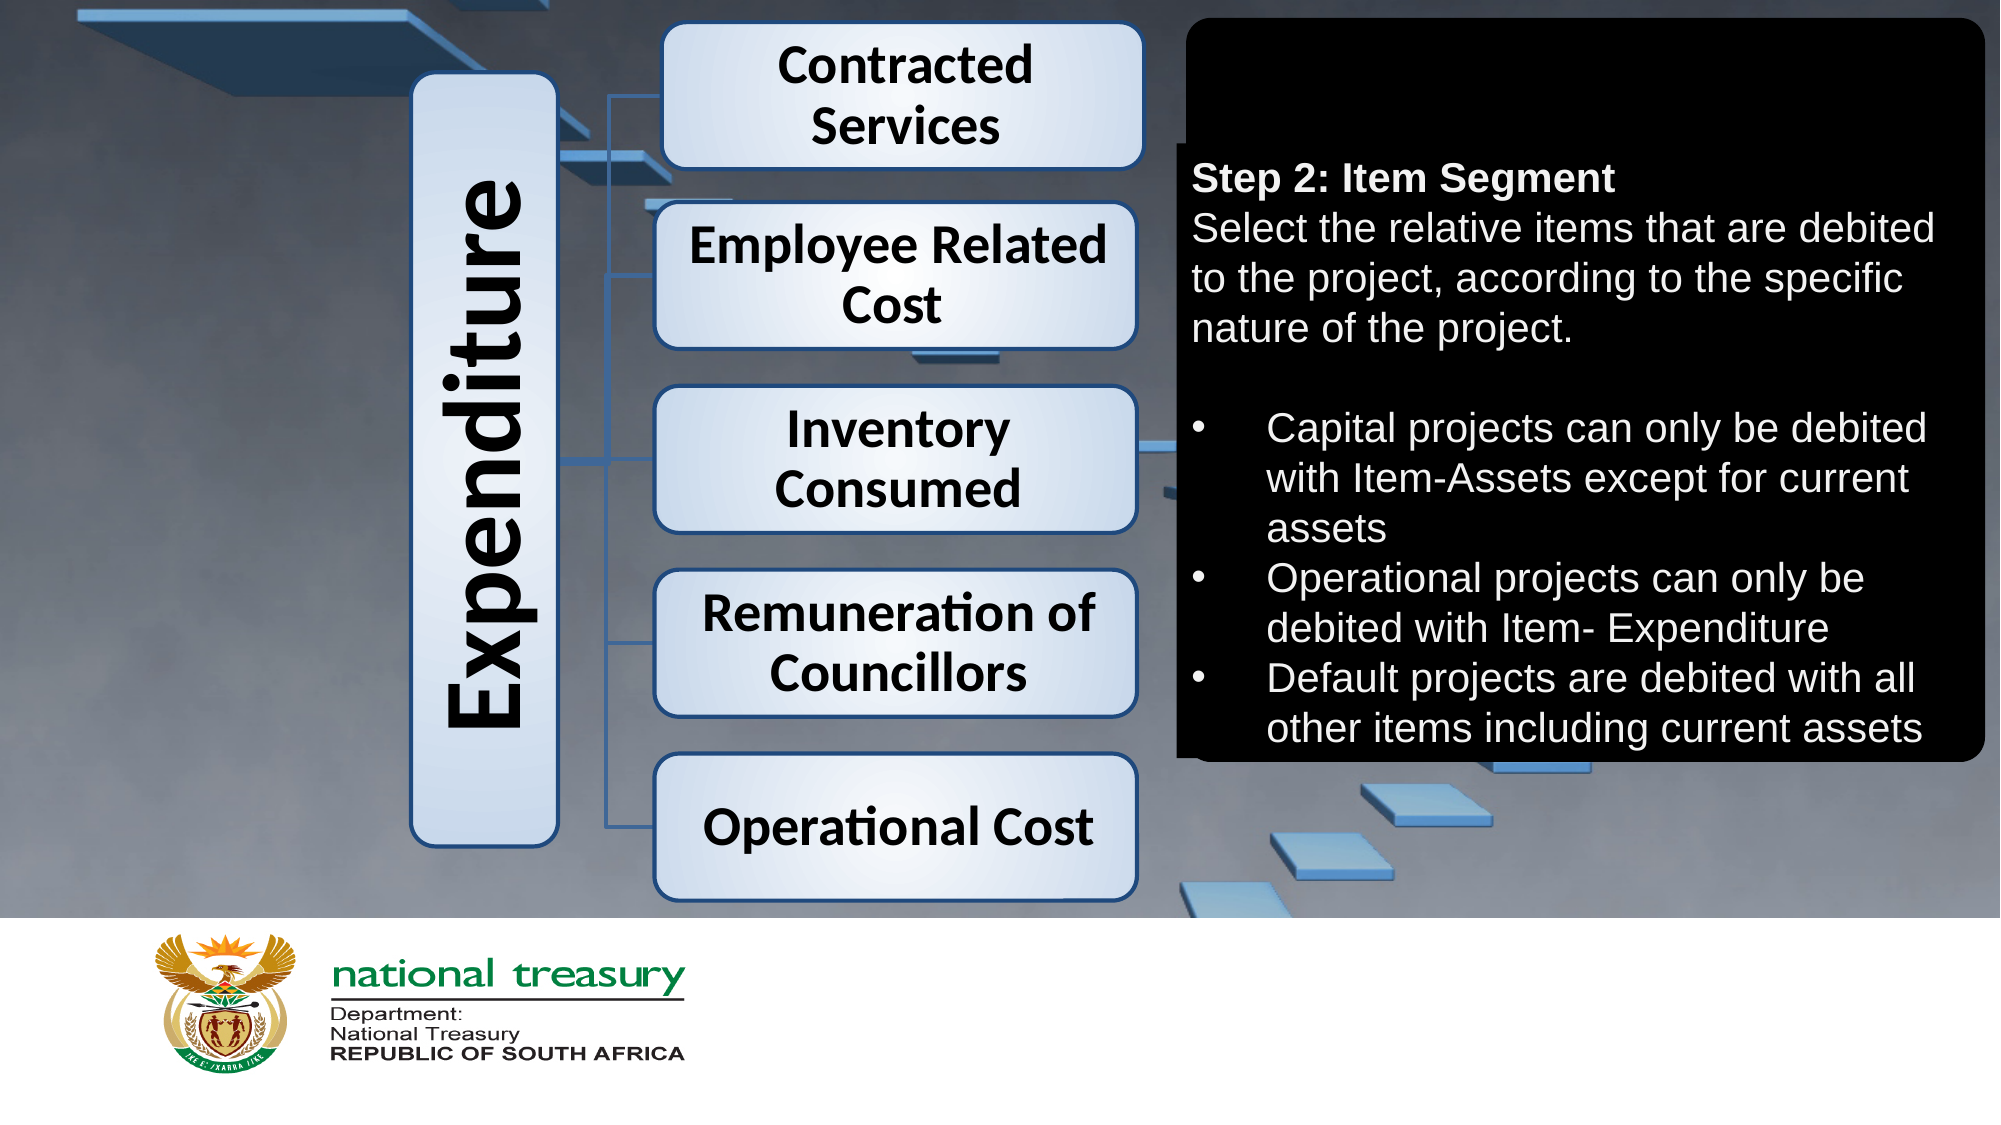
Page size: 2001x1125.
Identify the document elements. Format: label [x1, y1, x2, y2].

text_box [0, 0, 2000, 919]
picture [0, 919, 2000, 1125]
text_box [323, 17, 1225, 902]
text_box [1232, 17, 1986, 765]
